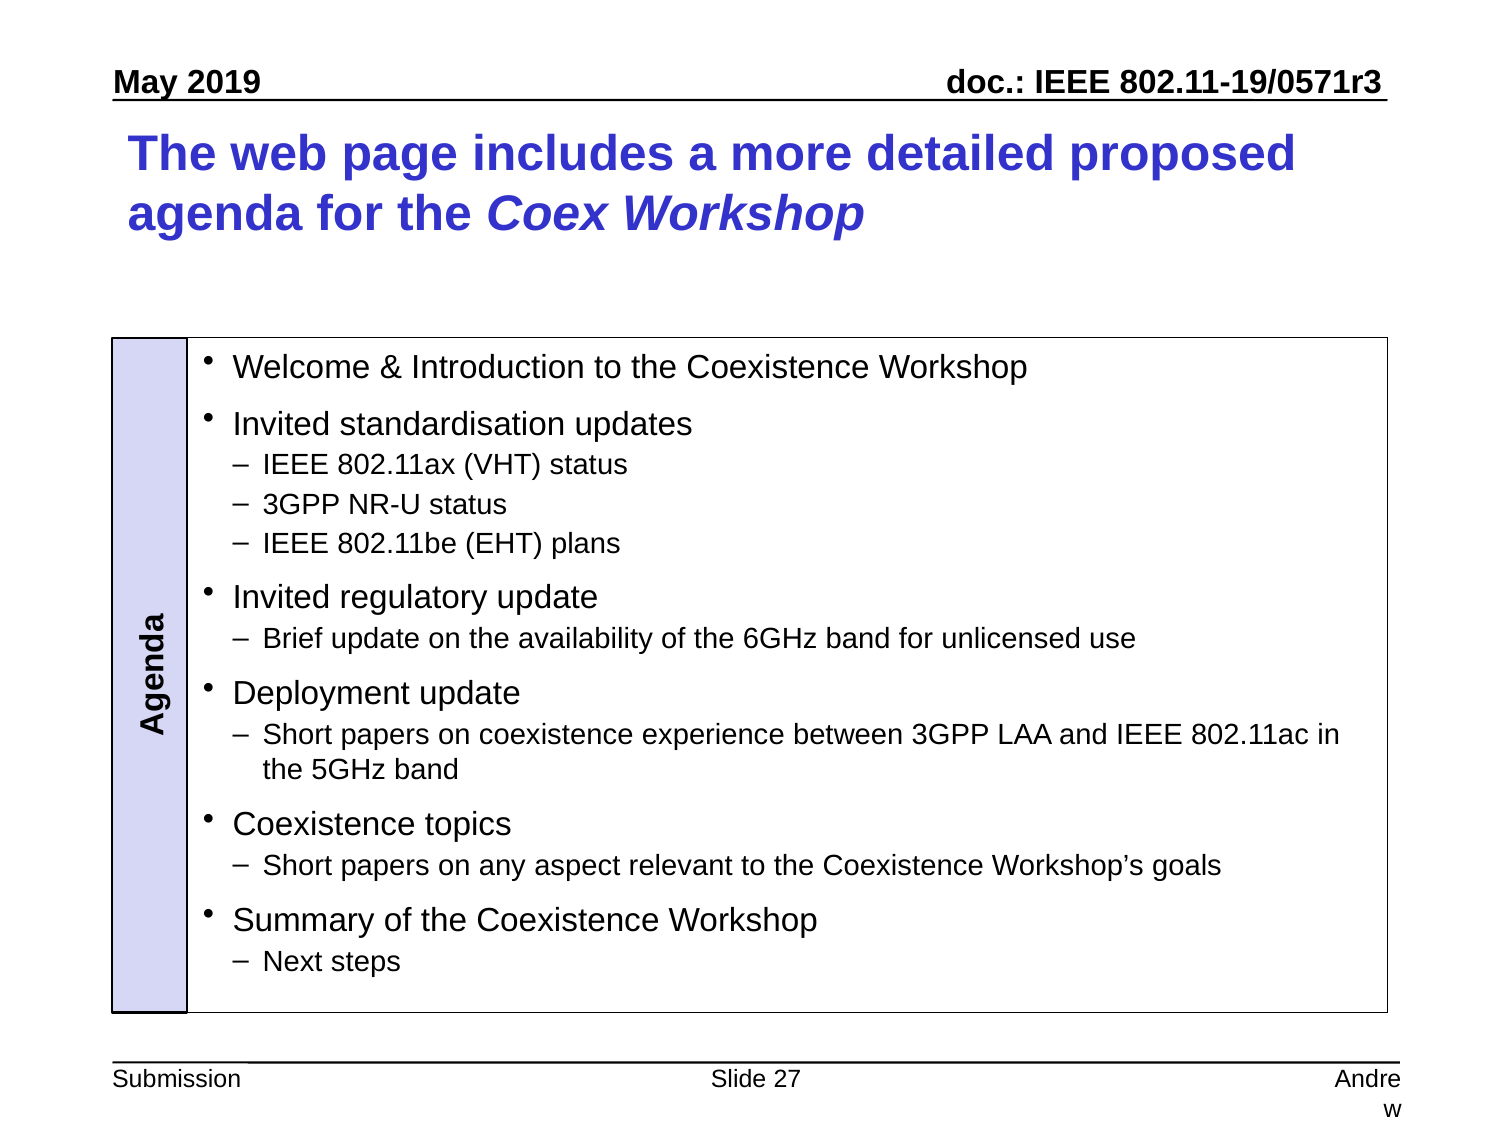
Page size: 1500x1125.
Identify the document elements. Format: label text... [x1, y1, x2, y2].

footer Andrew Myles, Cisco [1320, 1061, 1402, 1093]
slide_number Slide 27 [709, 1061, 803, 1093]
text_box Agenda [112, 337, 188, 1013]
list Welcome & Introduction to the Coexistence Workshop Invited standardisation updates IEEE 802.11ax (VHT) status 3GPP NR-U status IEEE 802.11be (EHT) plans Invited regulatory update Brief update on the availability of the 6GHz band for unlicensed use Deployment update Short papers on coexistence experience between 3GPP LAA and IEEE 802.11ac in the 5GHz band Coexistence topics Short papers on any aspect relevant to the Coexistence Workshop’s goals Summary of the Coexistence Workshop Next steps [188, 337, 1388, 1013]
title The web page includes a more detailed proposed agenda for the Coex Workshop [112, 112, 1388, 288]
